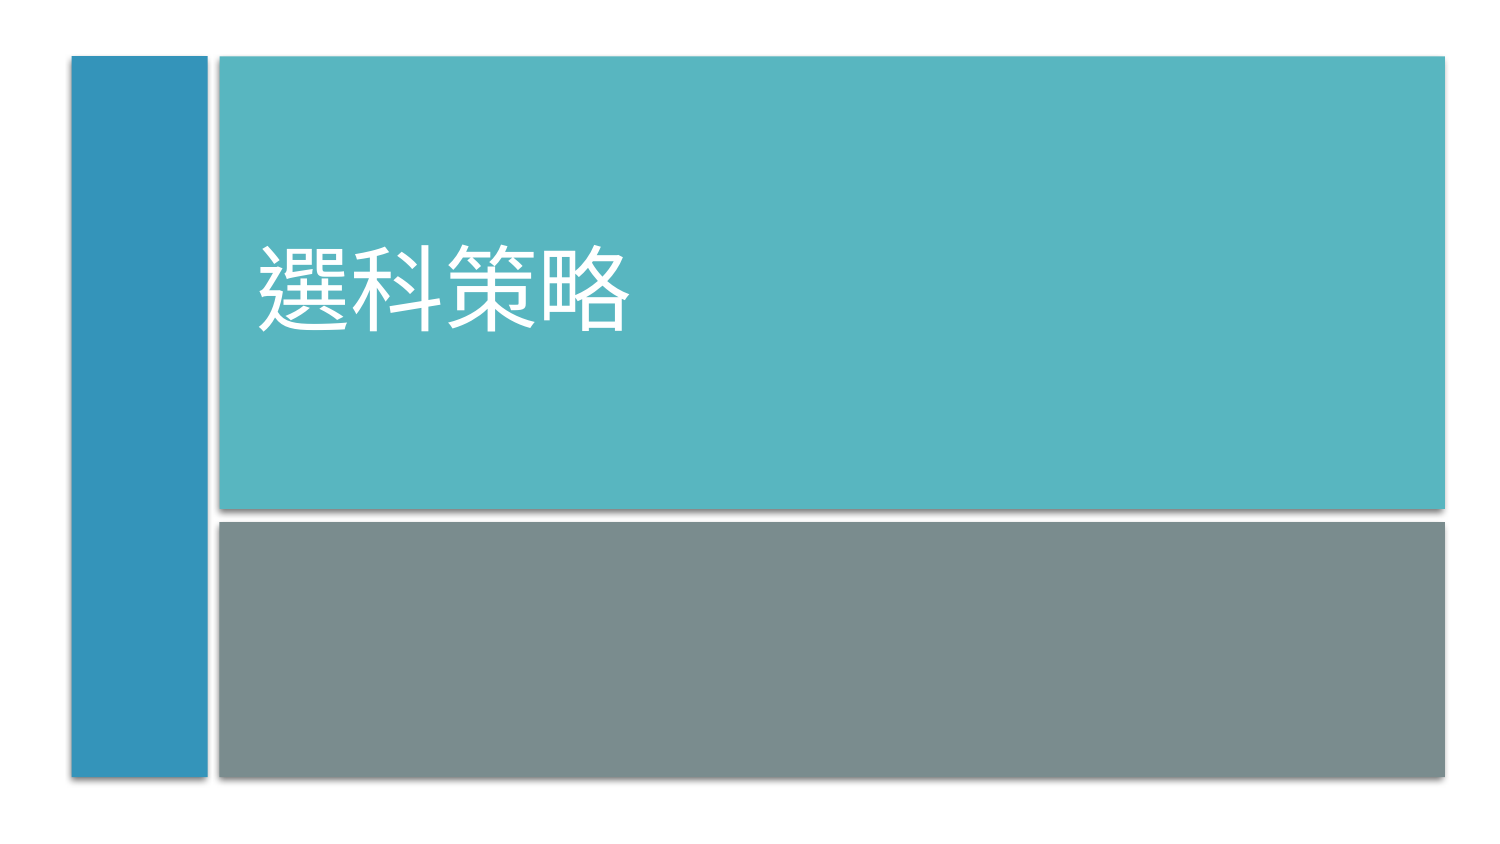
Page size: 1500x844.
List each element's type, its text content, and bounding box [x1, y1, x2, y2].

text_box [0, 0, 1500, 844]
text_box [218, 55, 1446, 510]
text_box [218, 521, 1446, 778]
text_box 選科策略 [241, 82, 1174, 492]
text_box [70, 55, 209, 778]
